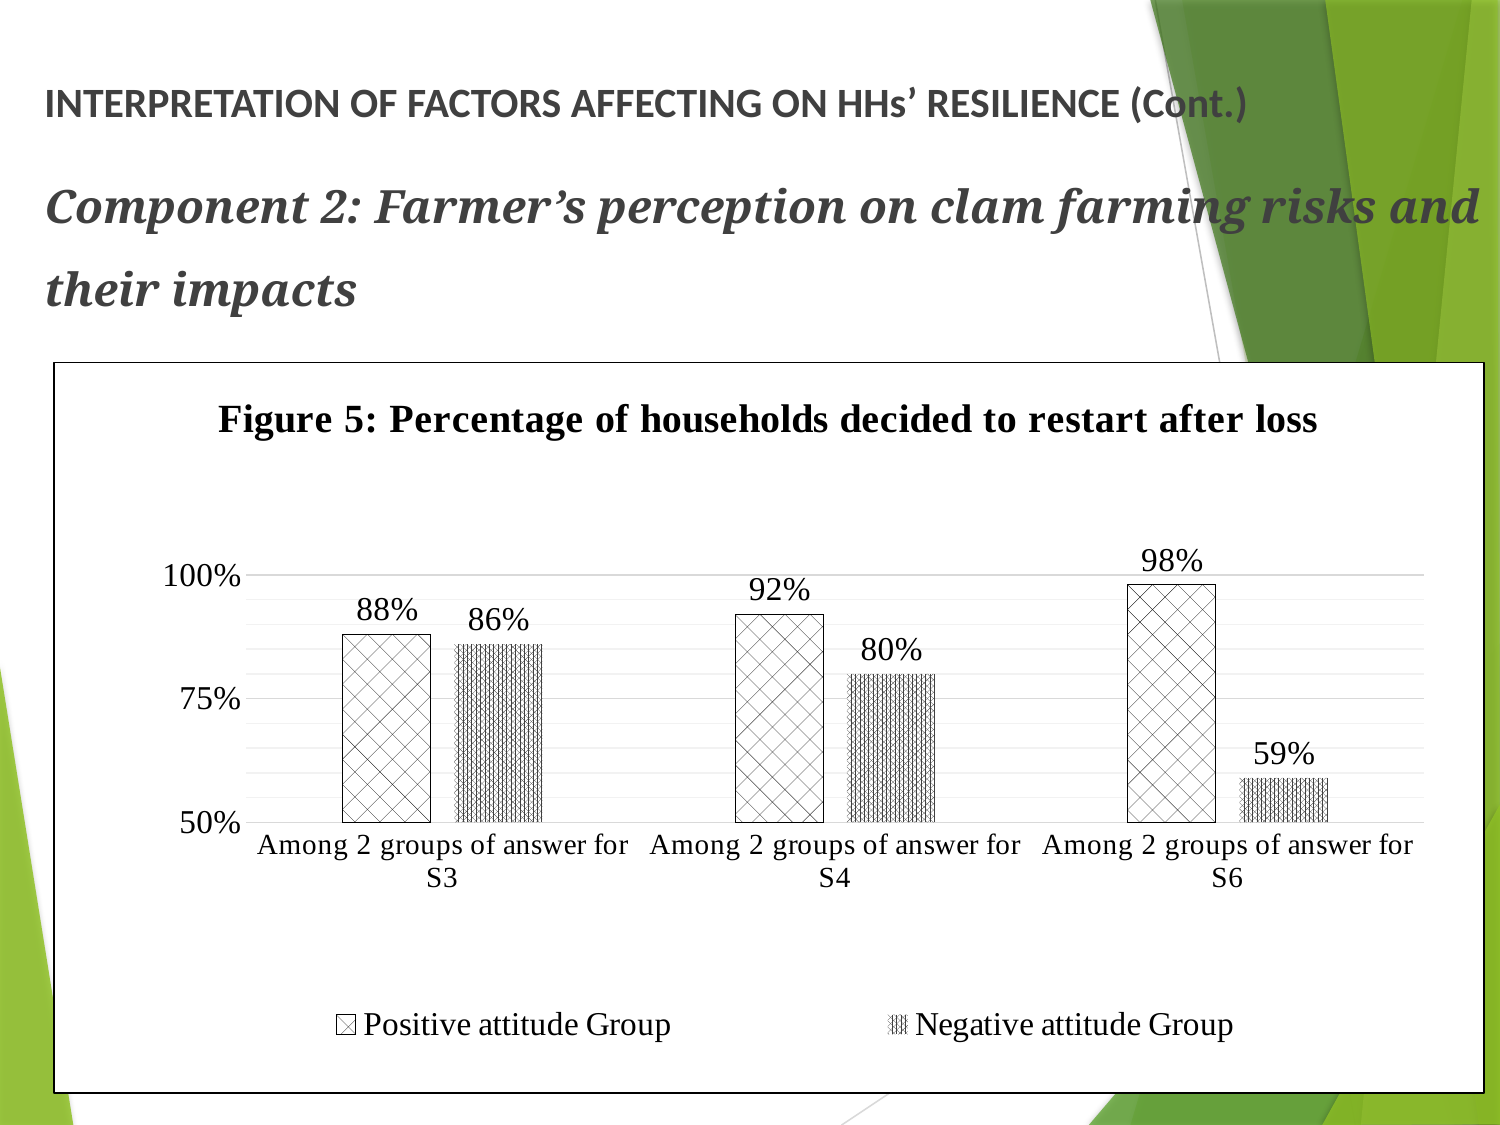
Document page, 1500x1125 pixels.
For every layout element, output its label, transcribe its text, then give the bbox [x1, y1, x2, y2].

chart [52, 361, 1486, 1095]
list INTERPRETATION OF FACTORS AFFECTING ON HHs’ RESILIENCE (Cont.) Component 2: Farmer’s perception on clam farming risks and their impacts [29, 42, 1498, 1125]
